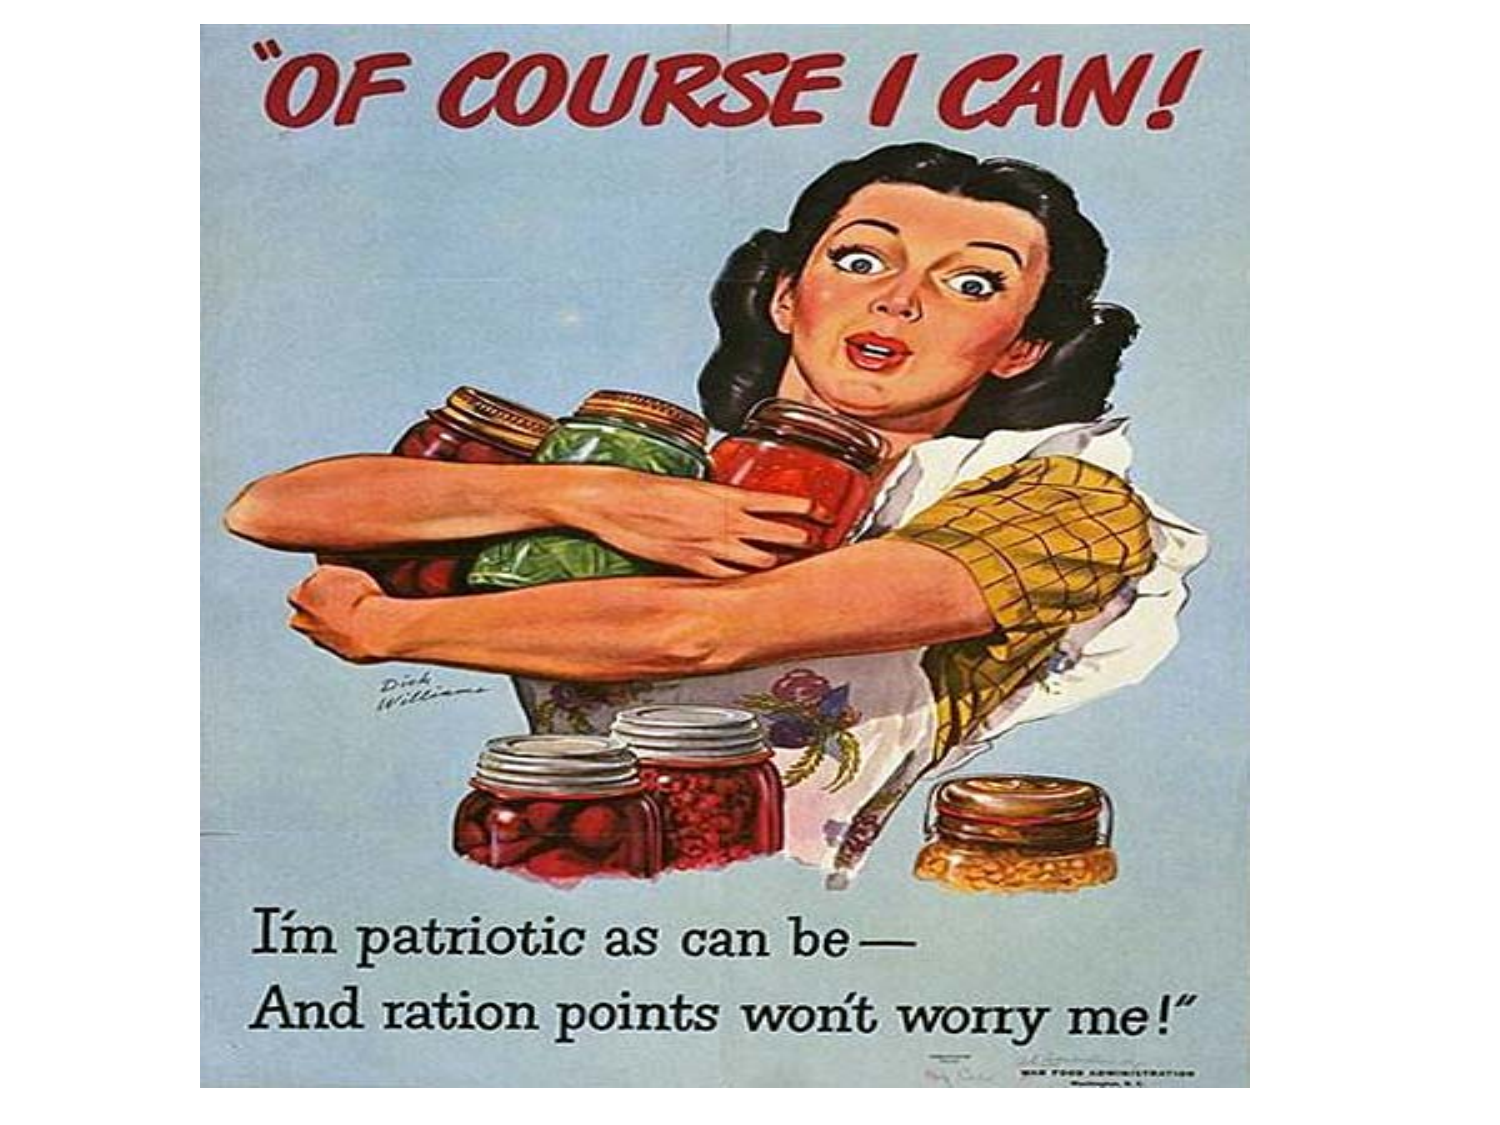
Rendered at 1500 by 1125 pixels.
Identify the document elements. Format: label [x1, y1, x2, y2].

list [199, 24, 1251, 1088]
